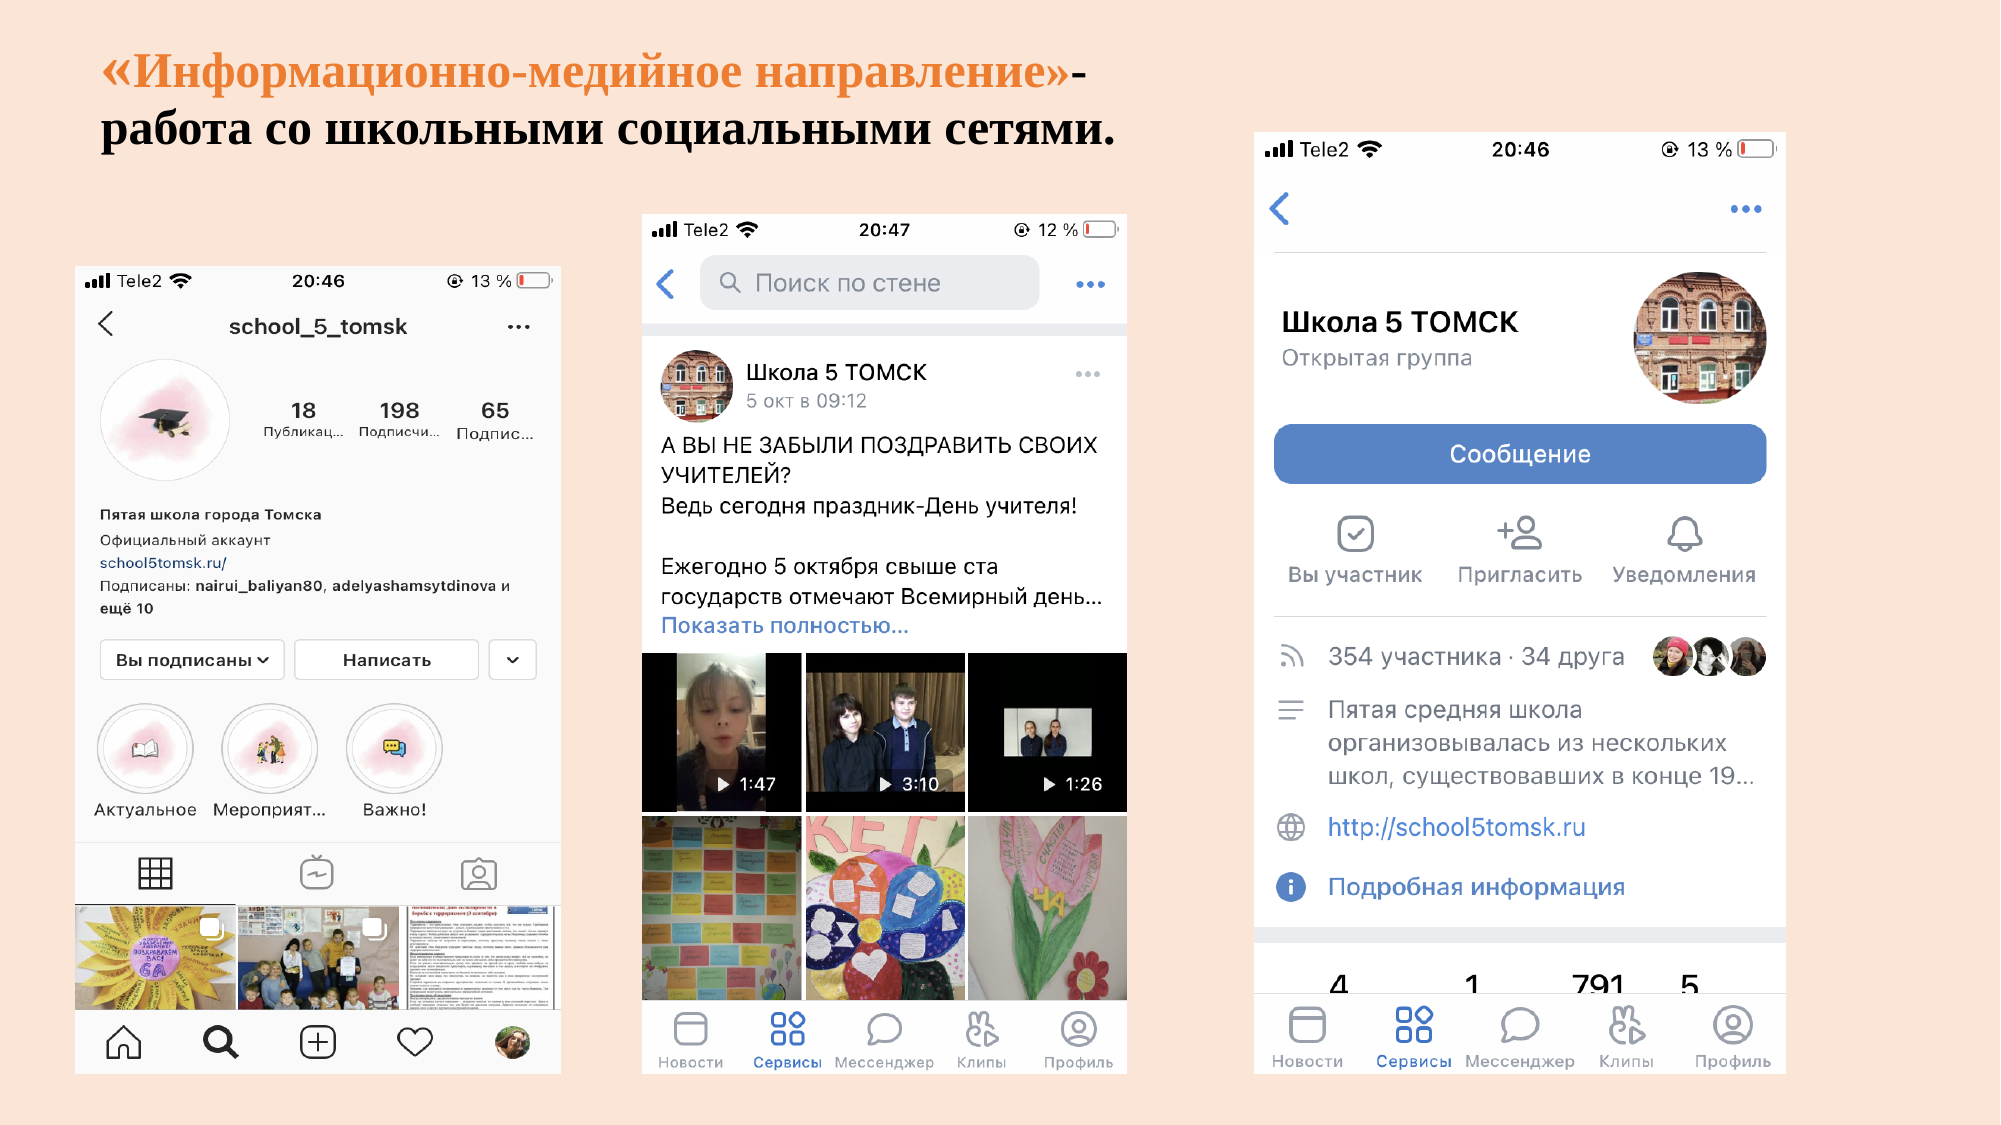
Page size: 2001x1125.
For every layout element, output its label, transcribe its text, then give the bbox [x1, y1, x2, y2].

picture [75, 266, 561, 1074]
picture [1254, 132, 1786, 1074]
title «Информационно-медийное направление»- работа со школьными социальными сетями. [85, 23, 1211, 164]
picture [642, 214, 1127, 1074]
